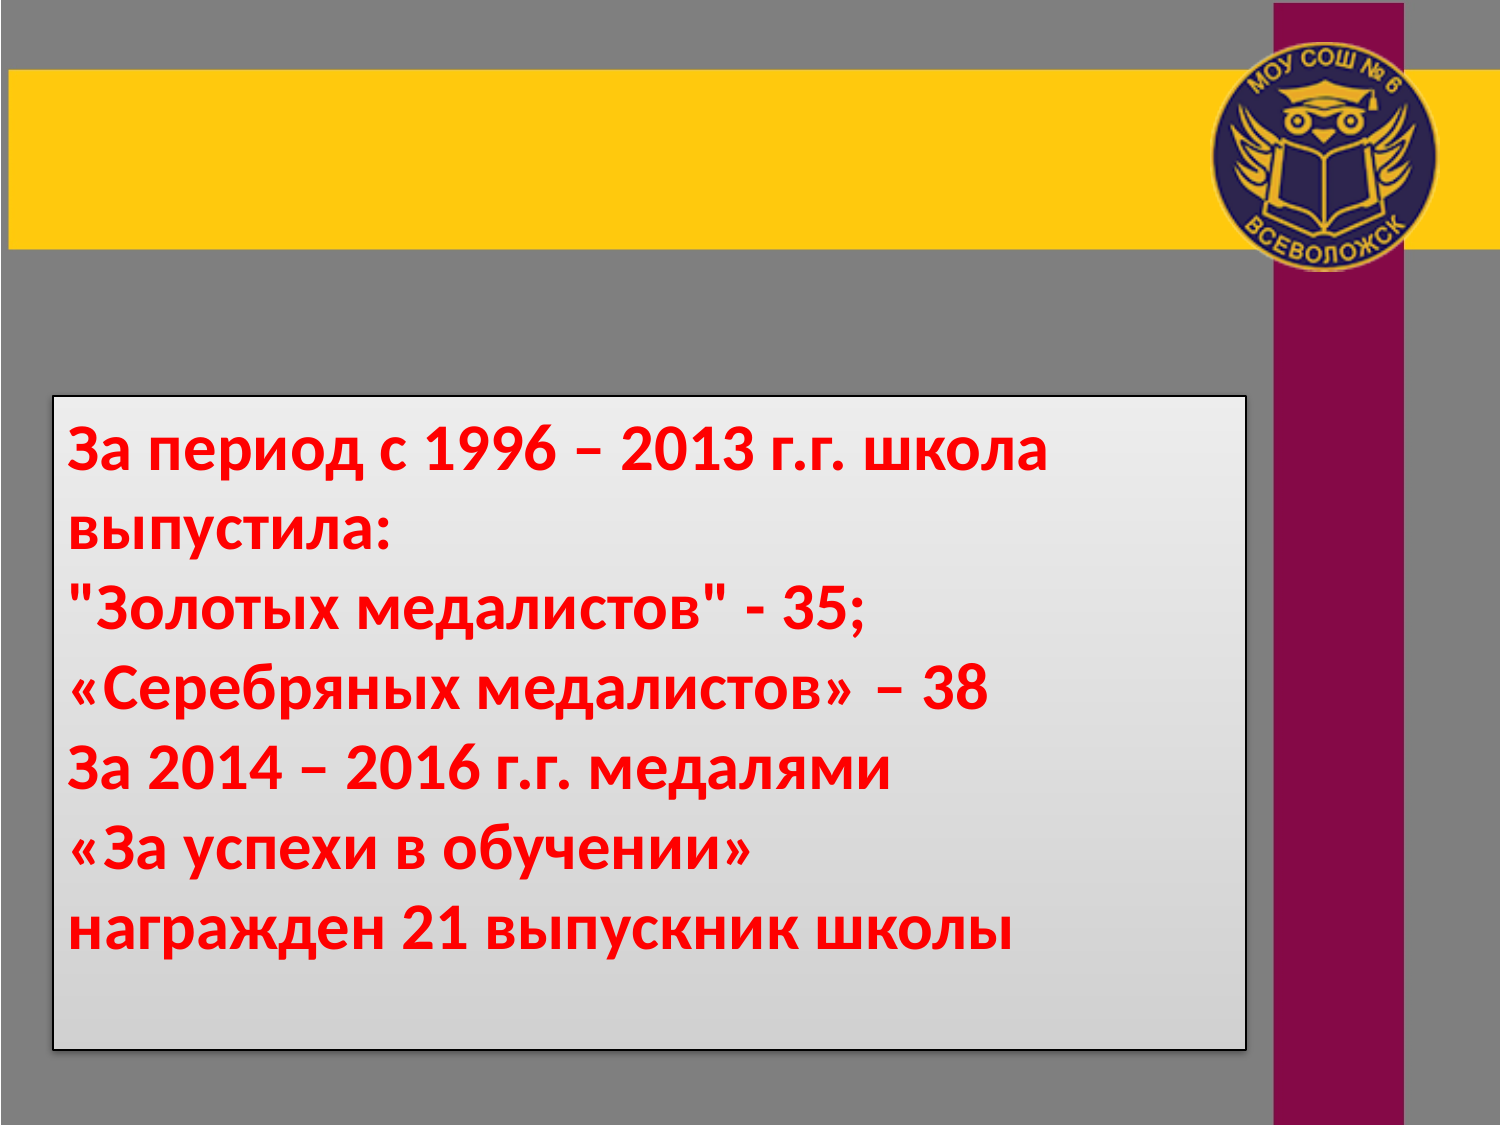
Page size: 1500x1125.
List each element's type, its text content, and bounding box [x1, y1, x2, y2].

text_box За период с 1996 – 2013 г.г. школа выпустила: "Золотых медалистов" - 35; «Серебряных медалистов» – 38 За 2014 – 2016 г.г. медалями «За успехи в обучении» награжден 21 выпускник школы [52, 395, 170, 1051]
picture [2, 0, 1500, 1125]
